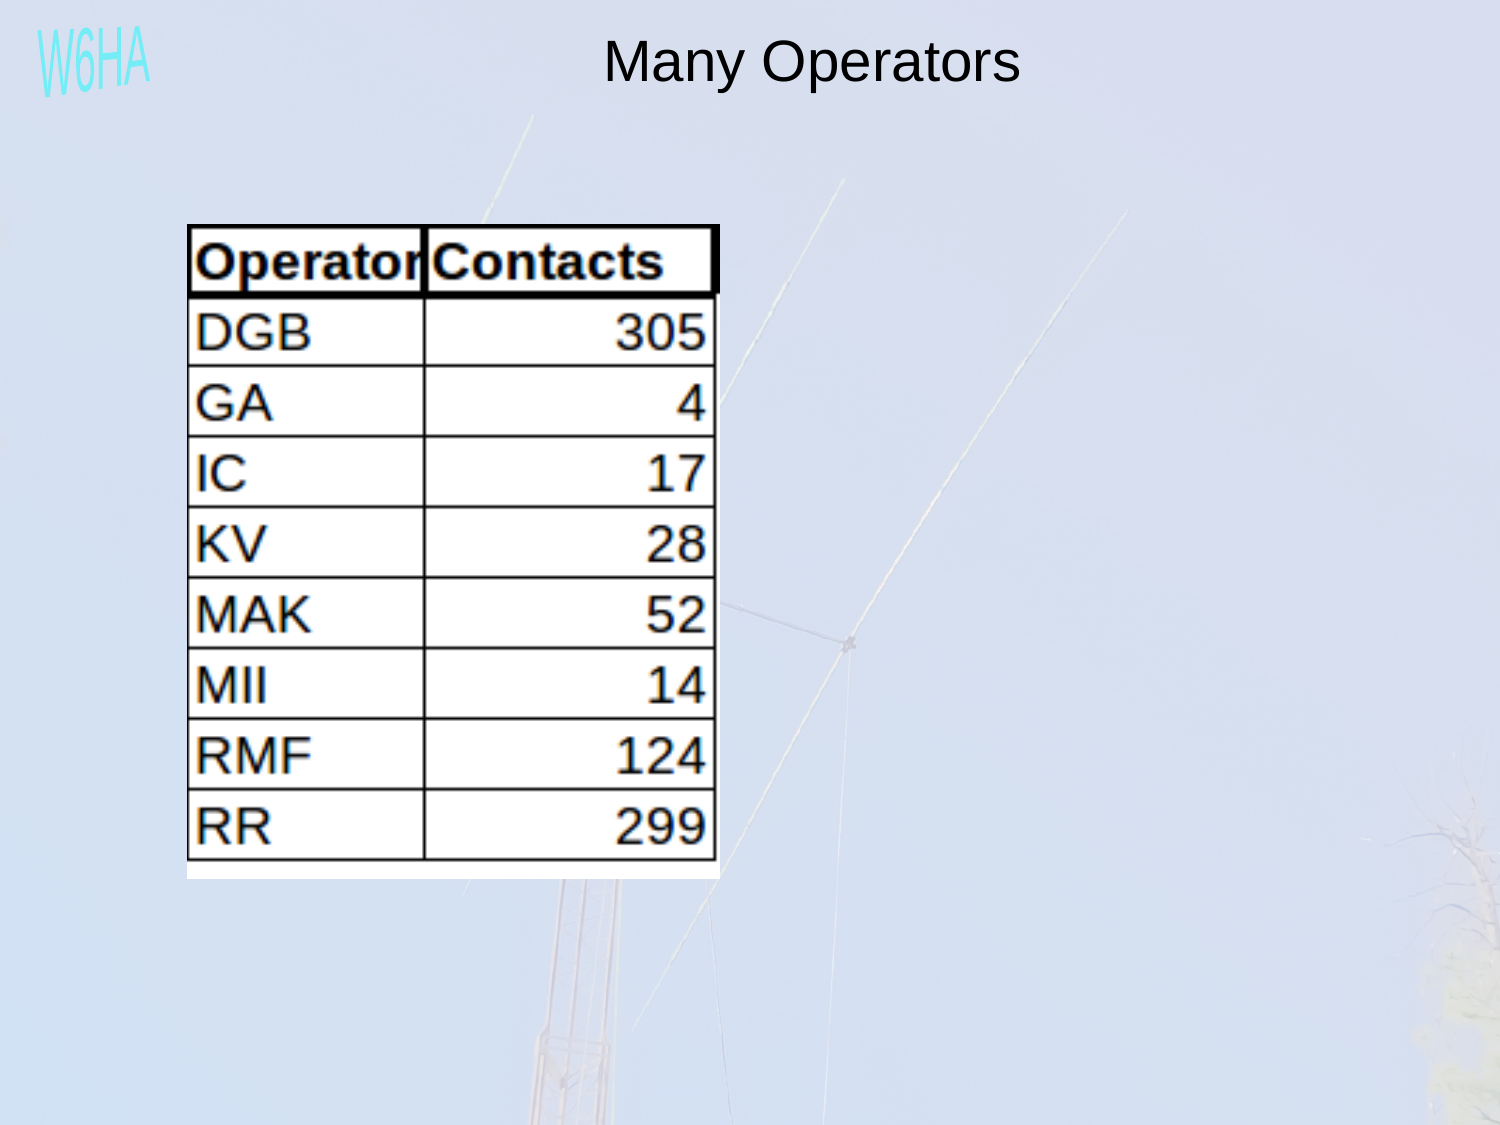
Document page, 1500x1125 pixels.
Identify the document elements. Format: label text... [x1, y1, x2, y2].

title Many Operators [137, 12, 1488, 113]
picture [187, 224, 720, 879]
